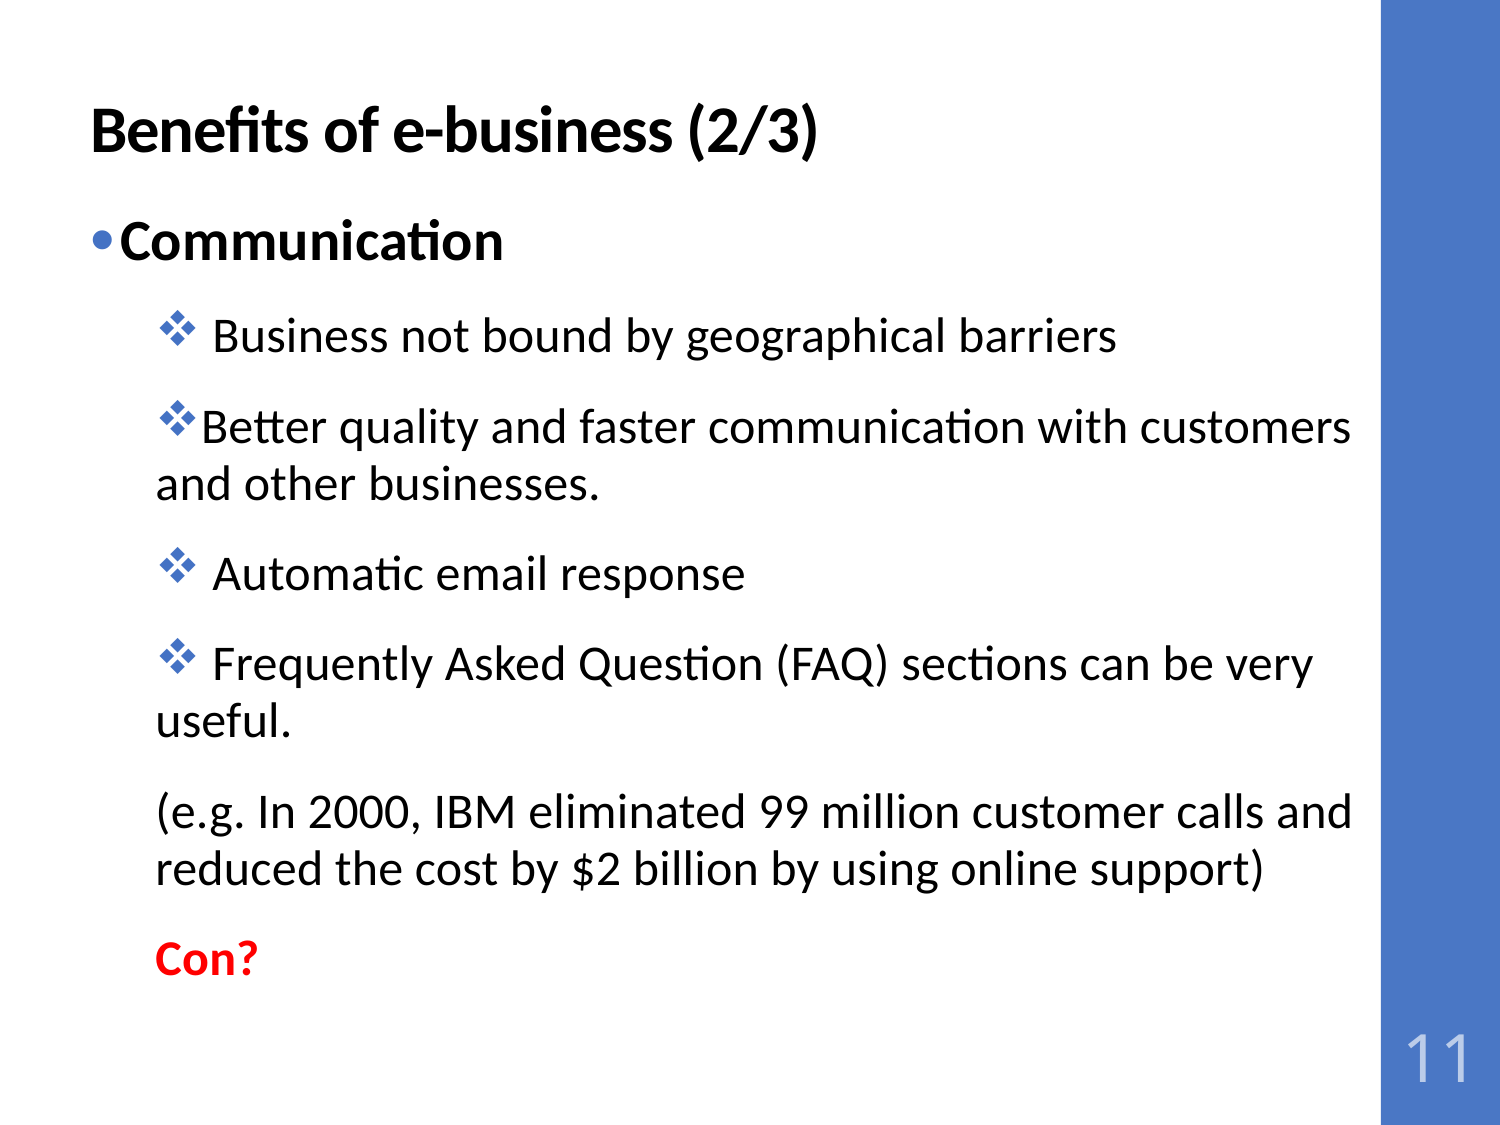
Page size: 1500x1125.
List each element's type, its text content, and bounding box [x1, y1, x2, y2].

slide_number 11 [1384, 1012, 1498, 1110]
list Communication Business not bound by geographical barriers Better quality and faster communication with customers and other businesses. Automatic email response Frequently Asked Question (FAQ) sections can be very useful. (e.g. In 2000, IBM eliminated 99 million customer calls and reduced the cost by $2 billion by using online support) Con? [75, 200, 1385, 1071]
title Benefits of e-business (2/3) [75, 37, 1500, 175]
